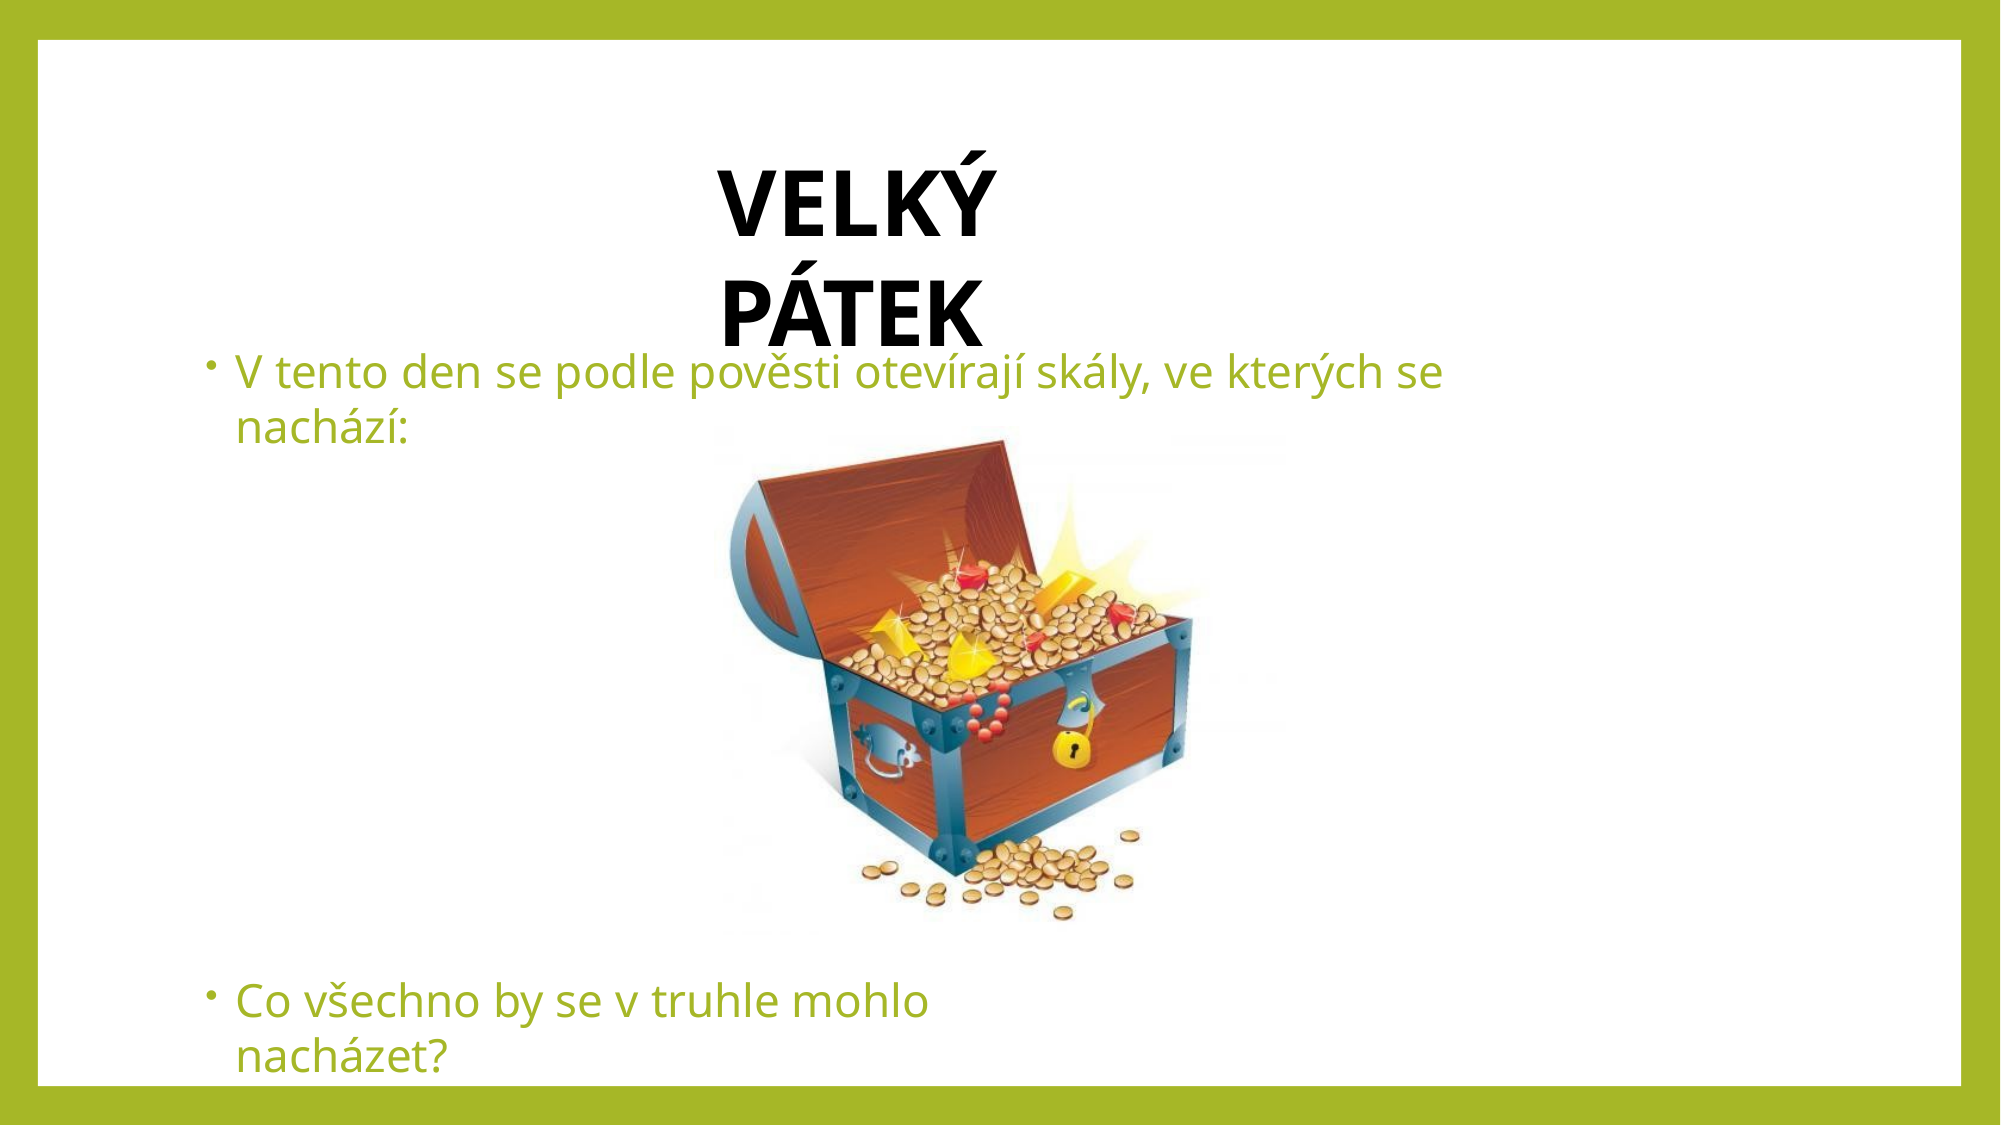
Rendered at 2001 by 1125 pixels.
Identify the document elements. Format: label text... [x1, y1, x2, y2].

text_box V tento den se podle pověsti otevírají skály, ve kterých se nachází: [203, 340, 1472, 453]
text_box Co všechno by se v truhle mohlo nacházet? [203, 969, 1045, 1082]
picture [714, 425, 1286, 935]
title VELKÝ PÁTEK [715, 143, 1280, 340]
